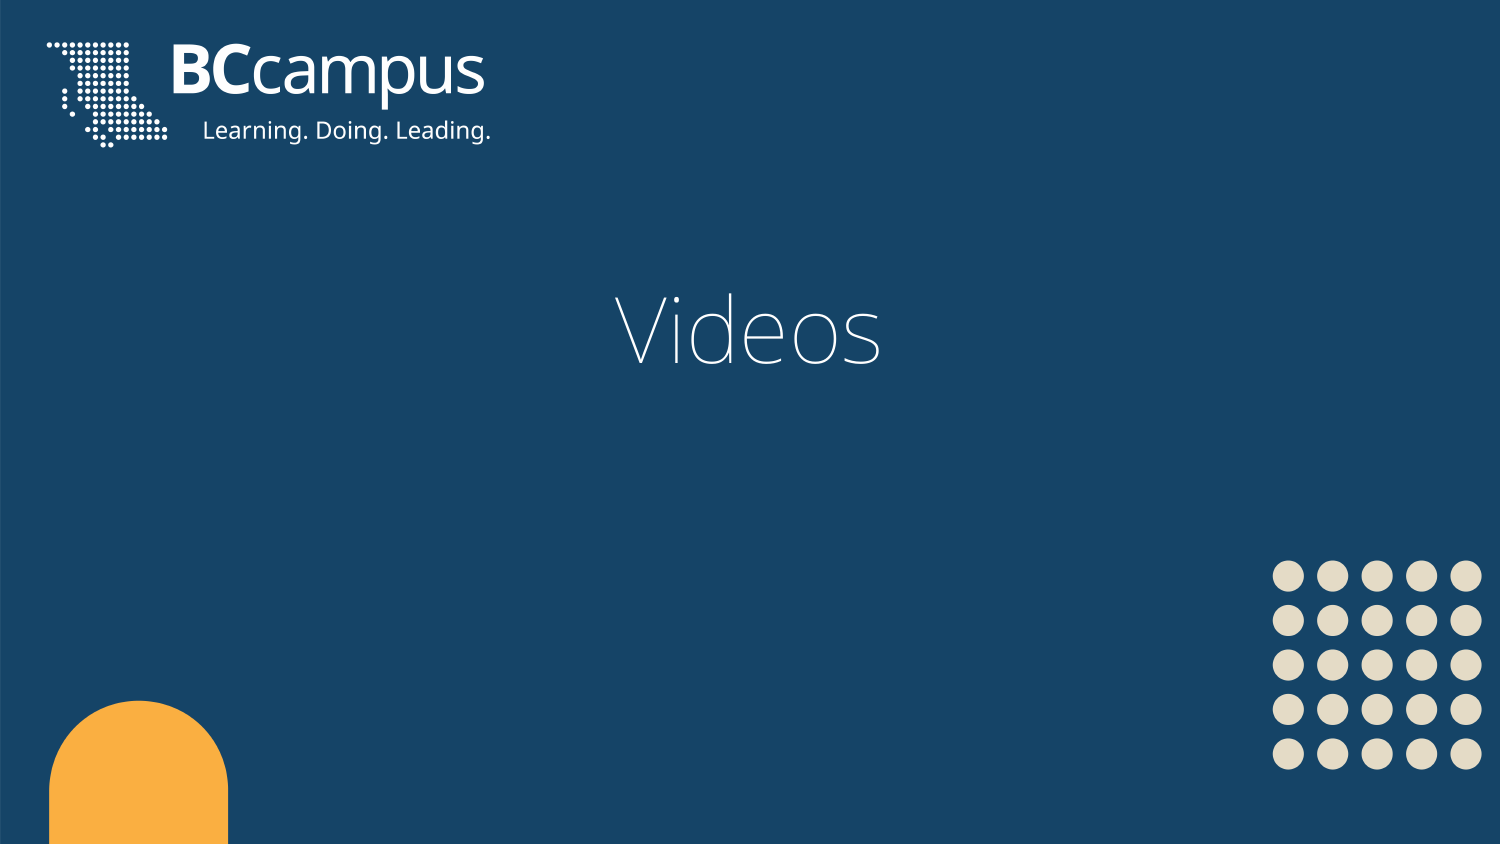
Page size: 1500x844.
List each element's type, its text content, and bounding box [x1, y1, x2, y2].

picture [0, 0, 1500, 844]
title Videos [88, 175, 1412, 391]
